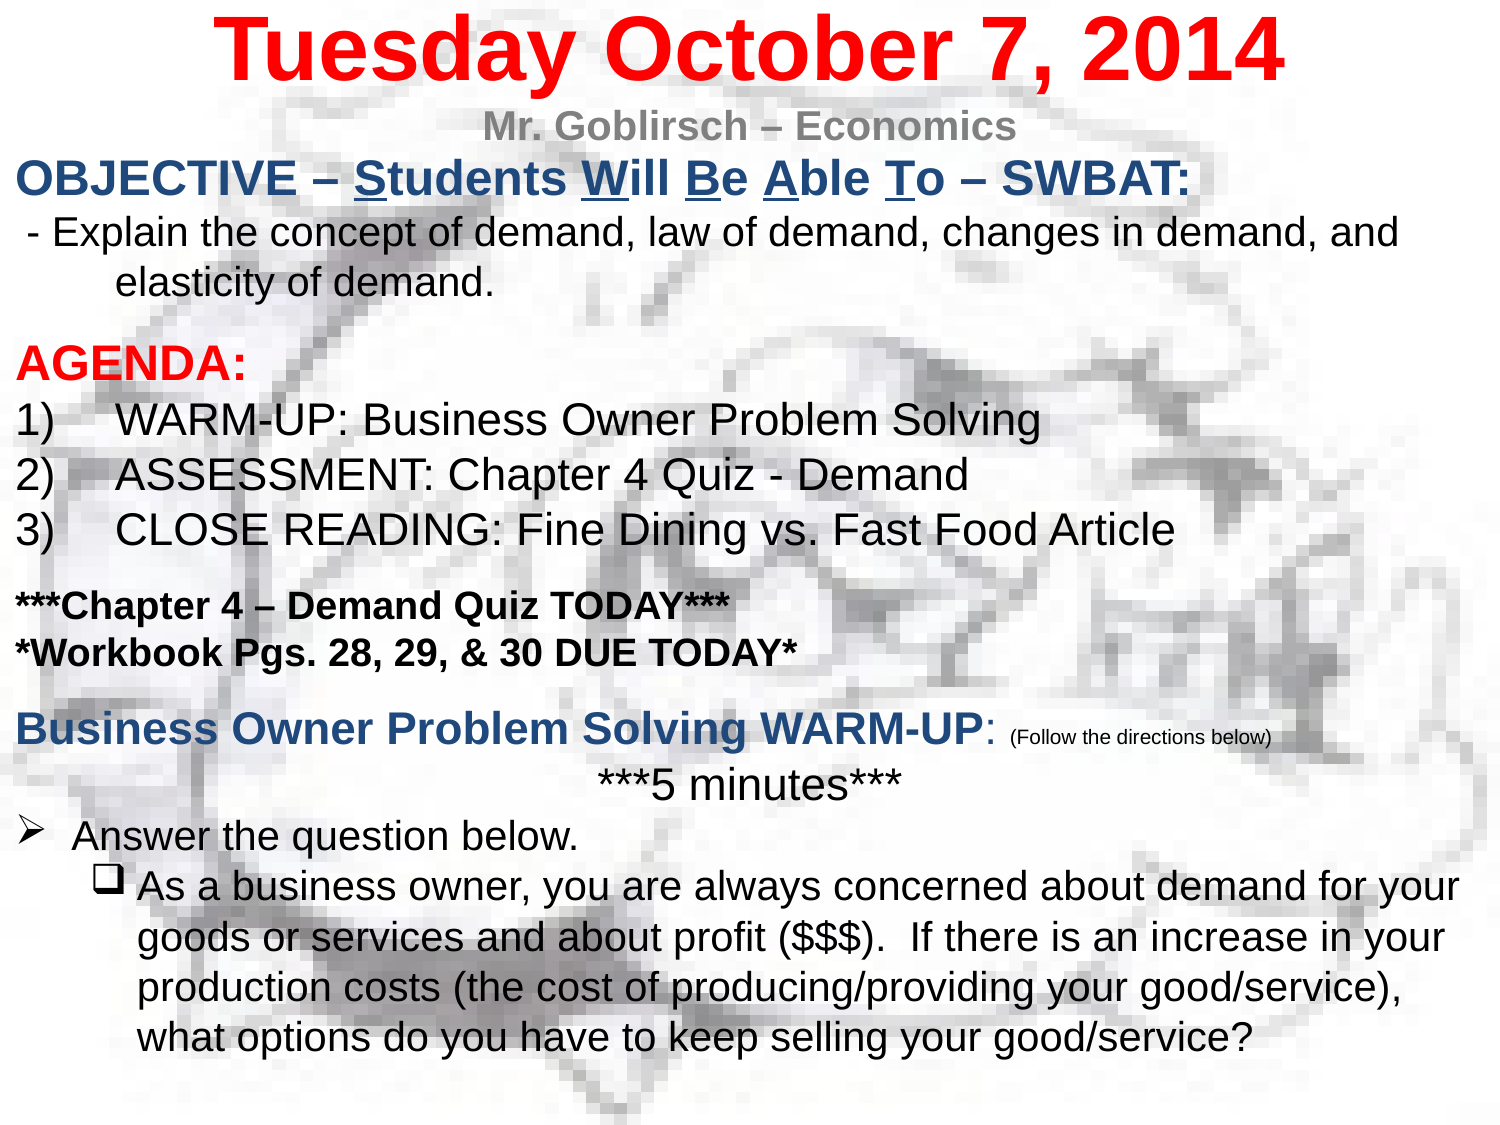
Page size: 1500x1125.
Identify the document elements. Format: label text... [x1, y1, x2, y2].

title Tuesday October 7, 2014 Mr. Goblirsch – Economics [0, 0, 1500, 137]
list OBJECTIVE – Students Will Be Able To – SWBAT: - Explain the concept of demand, law of demand, changes in demand, and elasticity of demand. AGENDA: WARM-UP: Business Owner Problem Solving ASSESSMENT: Chapter 4 Quiz - Demand CLOSE READING: Fine Dining vs. Fast Food Article ***Chapter 4 – Demand Quiz TODAY*** *Workbook Pgs. 28, 29, & 30 DUE TODAY* Business Owner Problem Solving WARM-UP: (Follow the directions below) ***5 minutes*** Answer the question below. As a business owner, you are always concerned about demand for your goods or services and about profit ($$$). If there is an increase in your production costs (the cost of producing/providing your good/service), what options do you have to keep selling your good/service? [0, 137, 1500, 1125]
